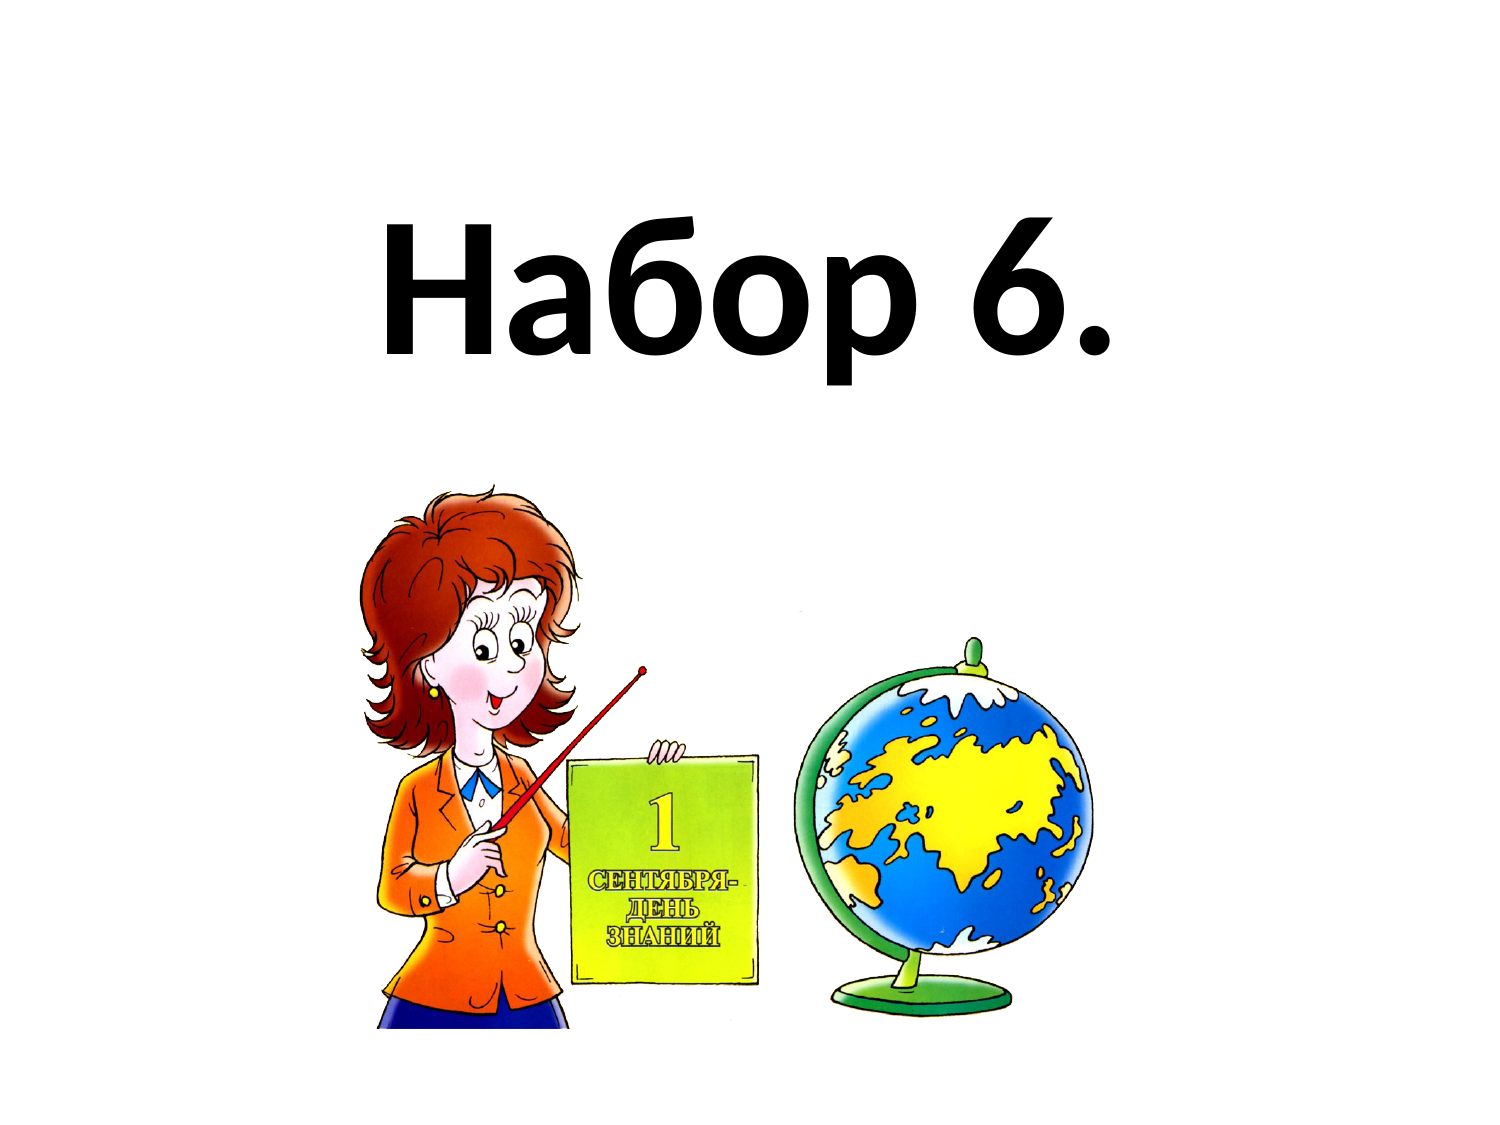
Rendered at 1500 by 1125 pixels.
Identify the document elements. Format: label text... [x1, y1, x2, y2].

title Набор 6. [75, 45, 1425, 504]
picture [316, 445, 1123, 1042]
